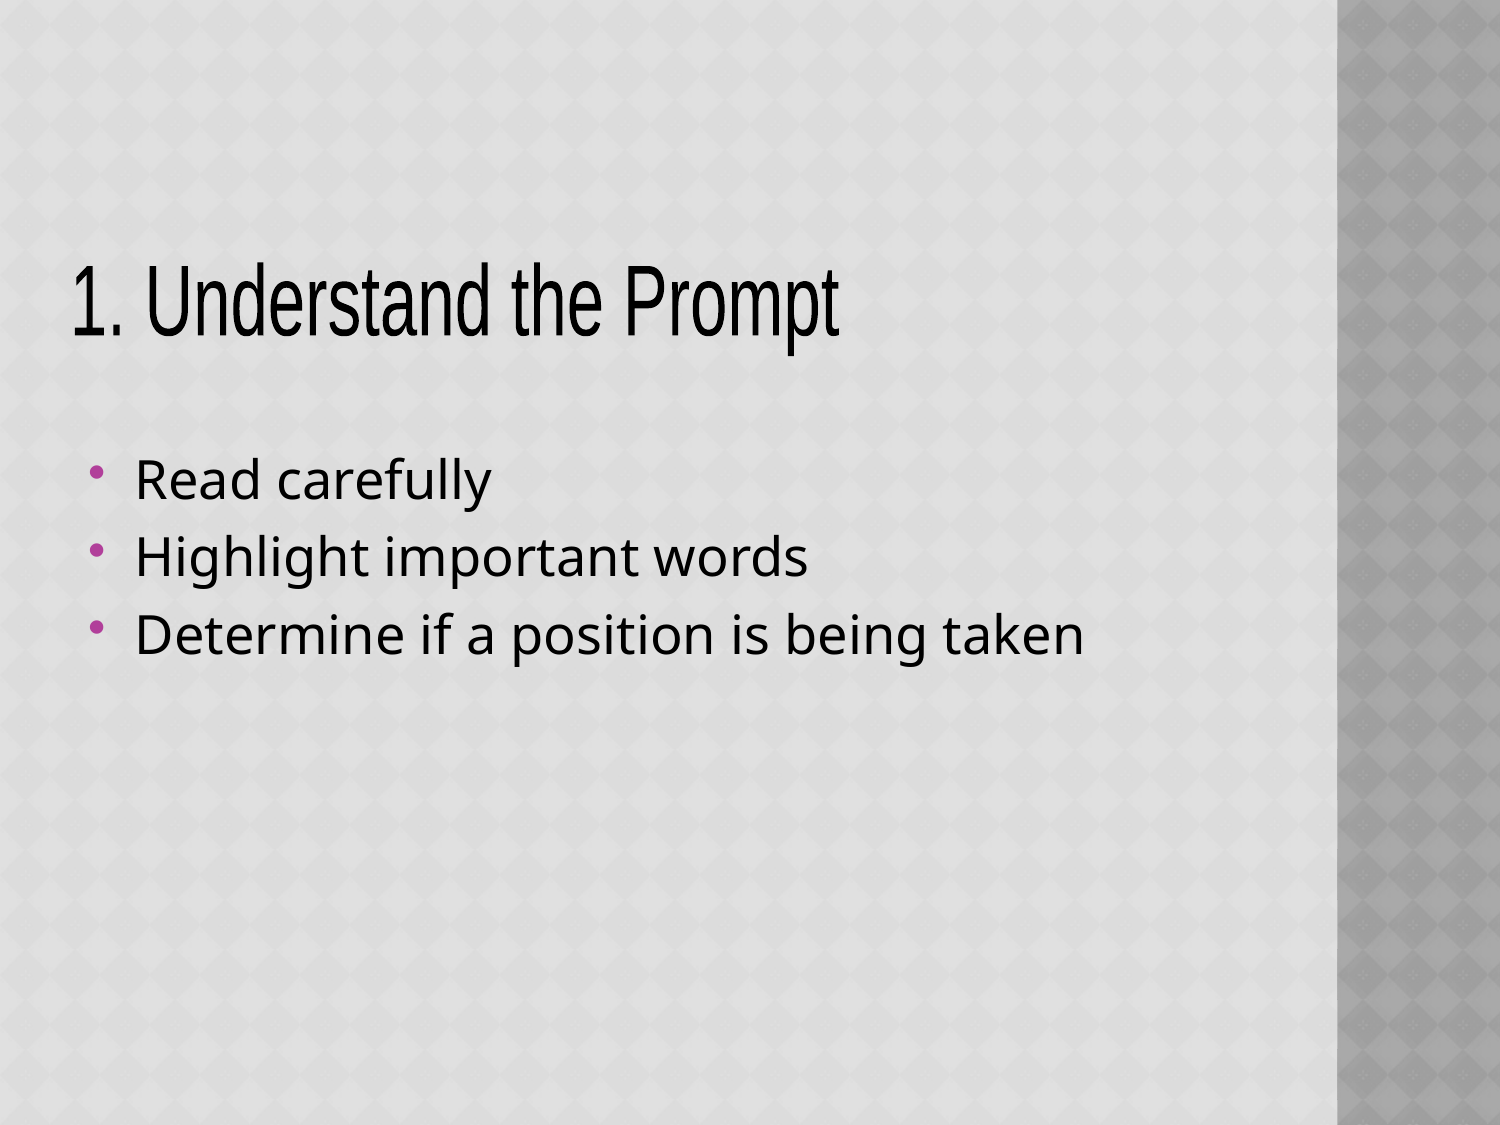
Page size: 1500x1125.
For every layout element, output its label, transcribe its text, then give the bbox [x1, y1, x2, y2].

list Read carefully Highlight important words Determine if a position is being taken [74, 437, 1263, 1060]
